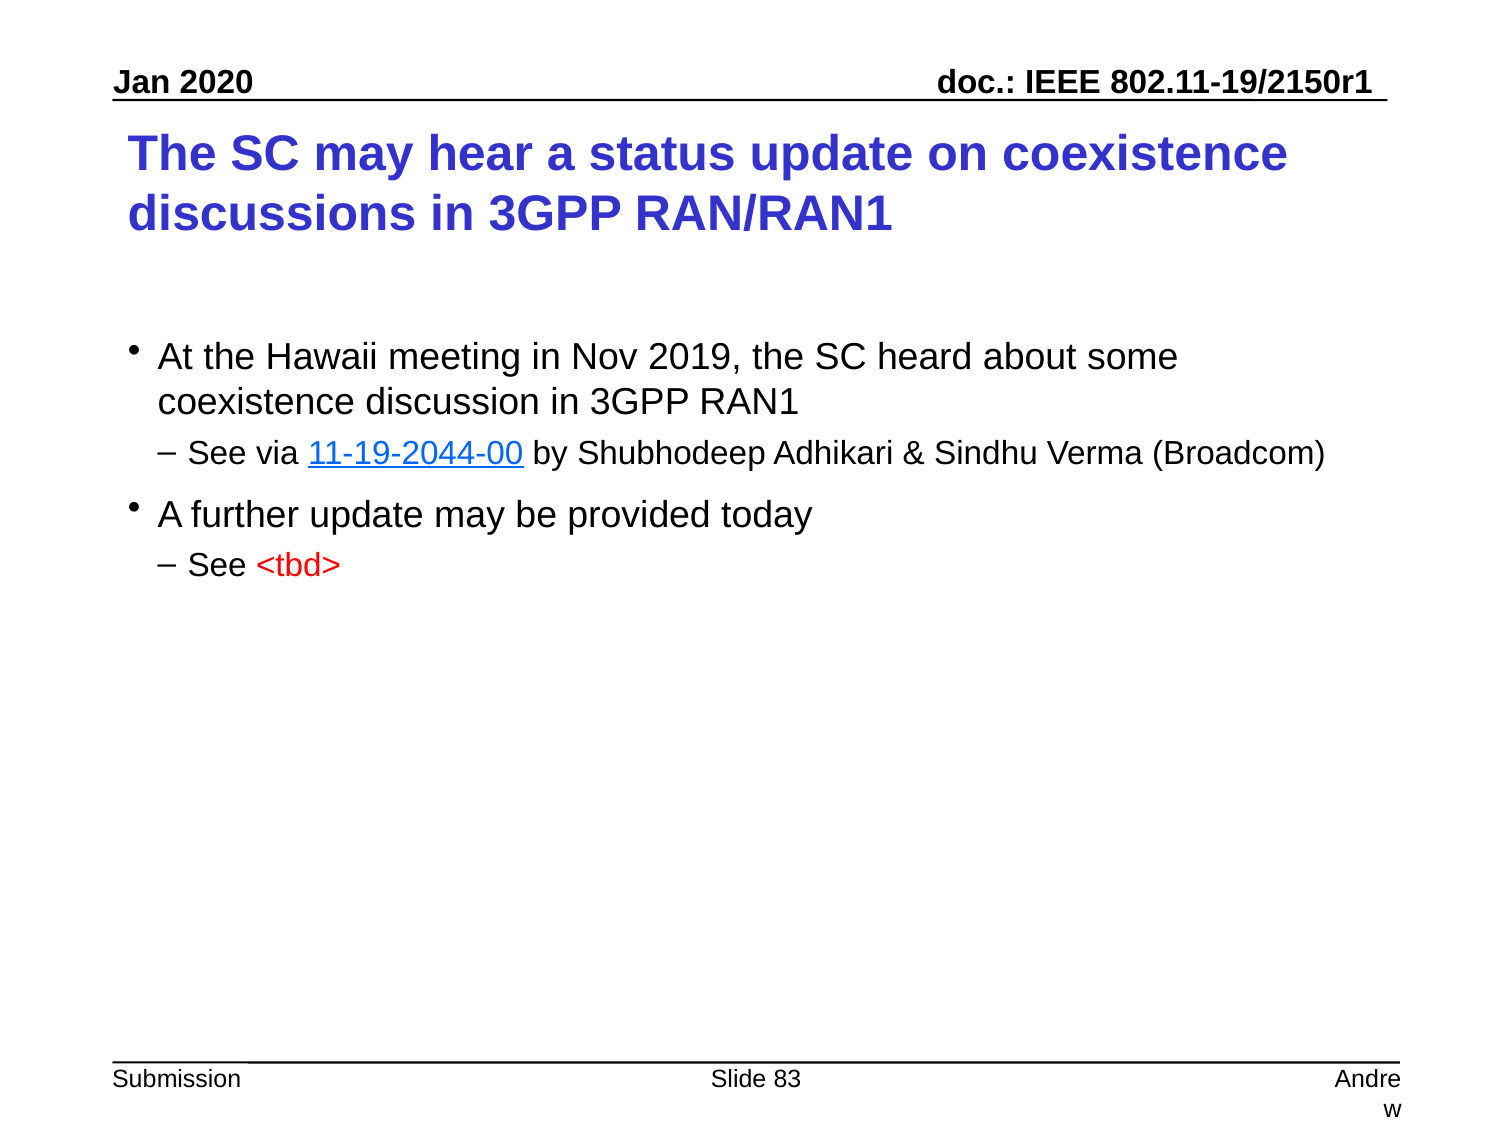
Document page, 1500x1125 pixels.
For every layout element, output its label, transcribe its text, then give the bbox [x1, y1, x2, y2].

footer Andrew Myles, Cisco [1320, 1061, 1402, 1093]
list At the Hawaii meeting in Nov 2019, the SC heard about some coexistence discussion in 3GPP RAN1 See via 11-19-2044-00 by Shubhodeep Adhikari & Sindhu Verma (Broadcom) A further update may be provided today See <tbd> [112, 324, 1388, 1000]
title The SC may hear a status update on coexistence discussions in 3GPP RAN/RAN1 [112, 112, 1388, 288]
slide_number Slide 83 [709, 1061, 803, 1093]
